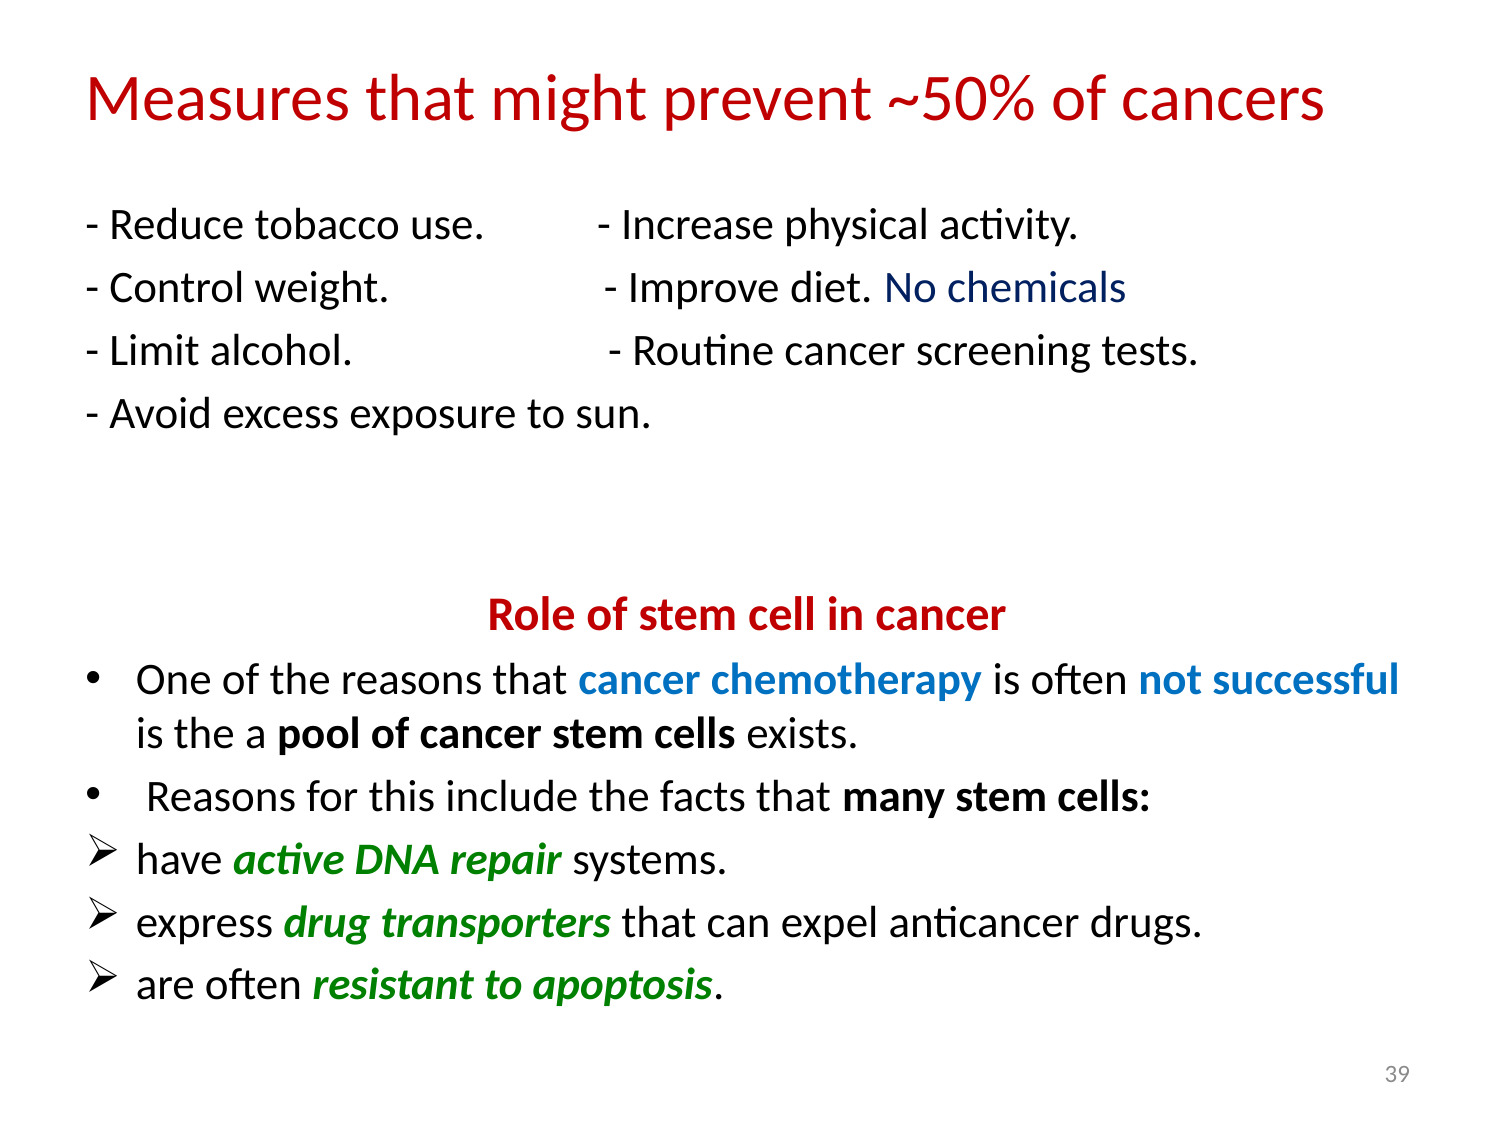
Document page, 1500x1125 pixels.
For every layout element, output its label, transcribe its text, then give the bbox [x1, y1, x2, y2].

slide_number 39 [1074, 1042, 1425, 1103]
list - Reduce tobacco use. - Increase physical activity. - Control weight. - Improve diet. No chemicals - Limit alcohol. - Routine cancer screening tests. - Avoid excess exposure to sun. Role of stem cell in cancer One of the reasons that cancer chemotherapy is often not successful is the a pool of cancer stem cells exists. Reasons for this include the facts that many stem cells: have active DNA repair systems. express drug transporters that can expel anticancer drugs. are often resistant to apoptosis. [70, 187, 1425, 1020]
title Measures that might prevent ~50% of cancers [70, 0, 1421, 187]
